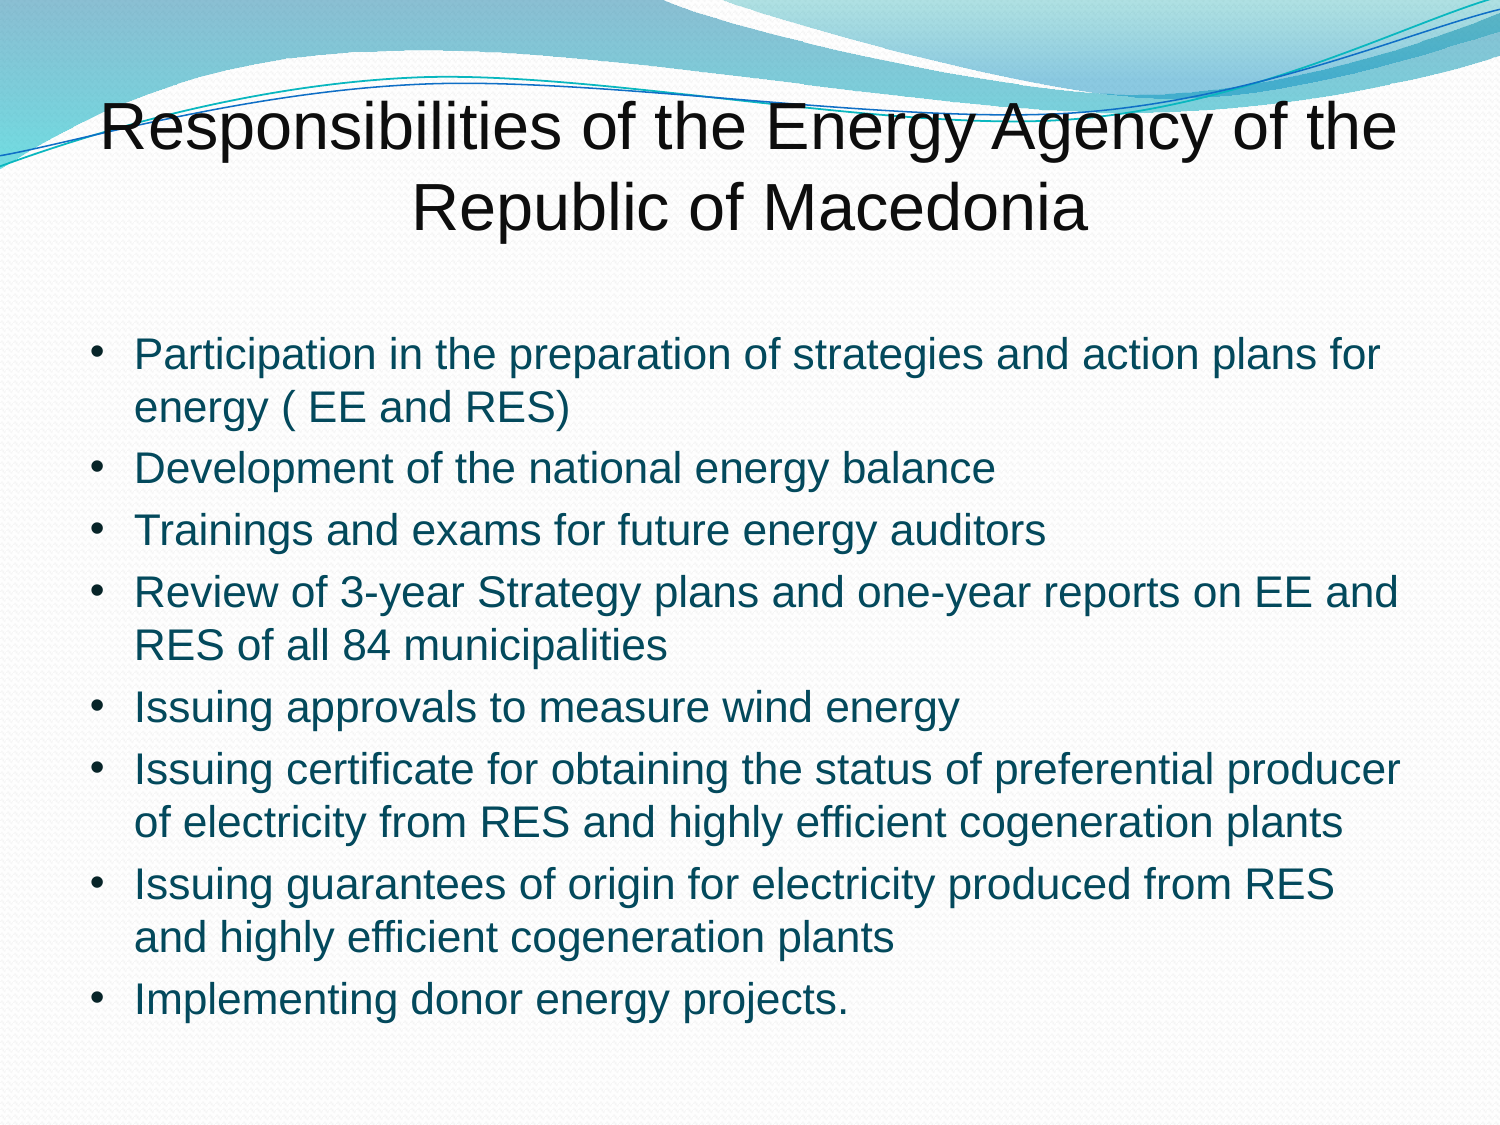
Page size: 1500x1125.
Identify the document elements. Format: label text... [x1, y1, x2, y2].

list Participation in the preparation of strategies and action plans for energy ( EE and RES) Development of the national energy balance Trainings and exams for future energy auditors Review of 3-year Strategy plans and one-year reports on EE and RES of all 84 municipalities Issuing approvals to measure wind energy Issuing certificate for obtaining the status of preferential producer of electricity from RES and highly efficient cogeneration plants Issuing guarantees of origin for electricity produced from RES and highly efficient cogeneration plants Implementing donor energy projects. [75, 317, 1425, 1038]
title Responsibilities of the Energy Agency of the Republic of Macedonia [75, 66, 1425, 244]
